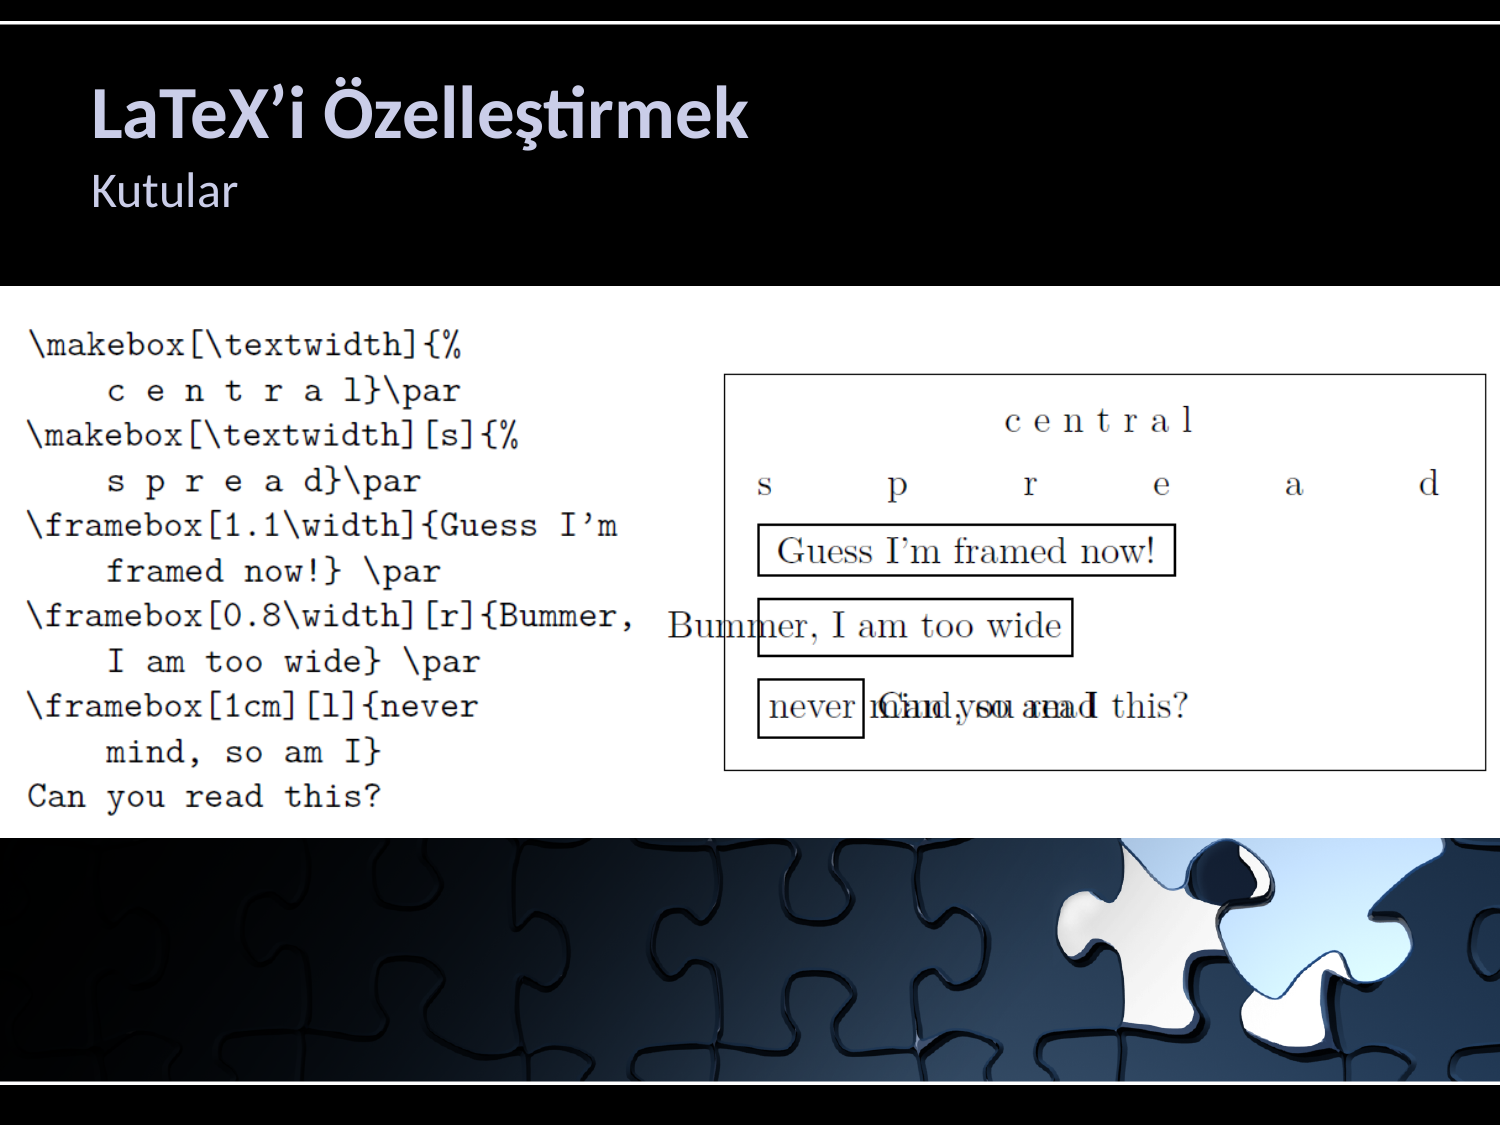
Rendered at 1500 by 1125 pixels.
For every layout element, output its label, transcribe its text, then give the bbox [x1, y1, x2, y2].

list Kutular [76, 149, 1442, 225]
title LaTeX’i Özelleştirmek [76, 56, 1427, 149]
picture [0, 0, 1500, 1125]
